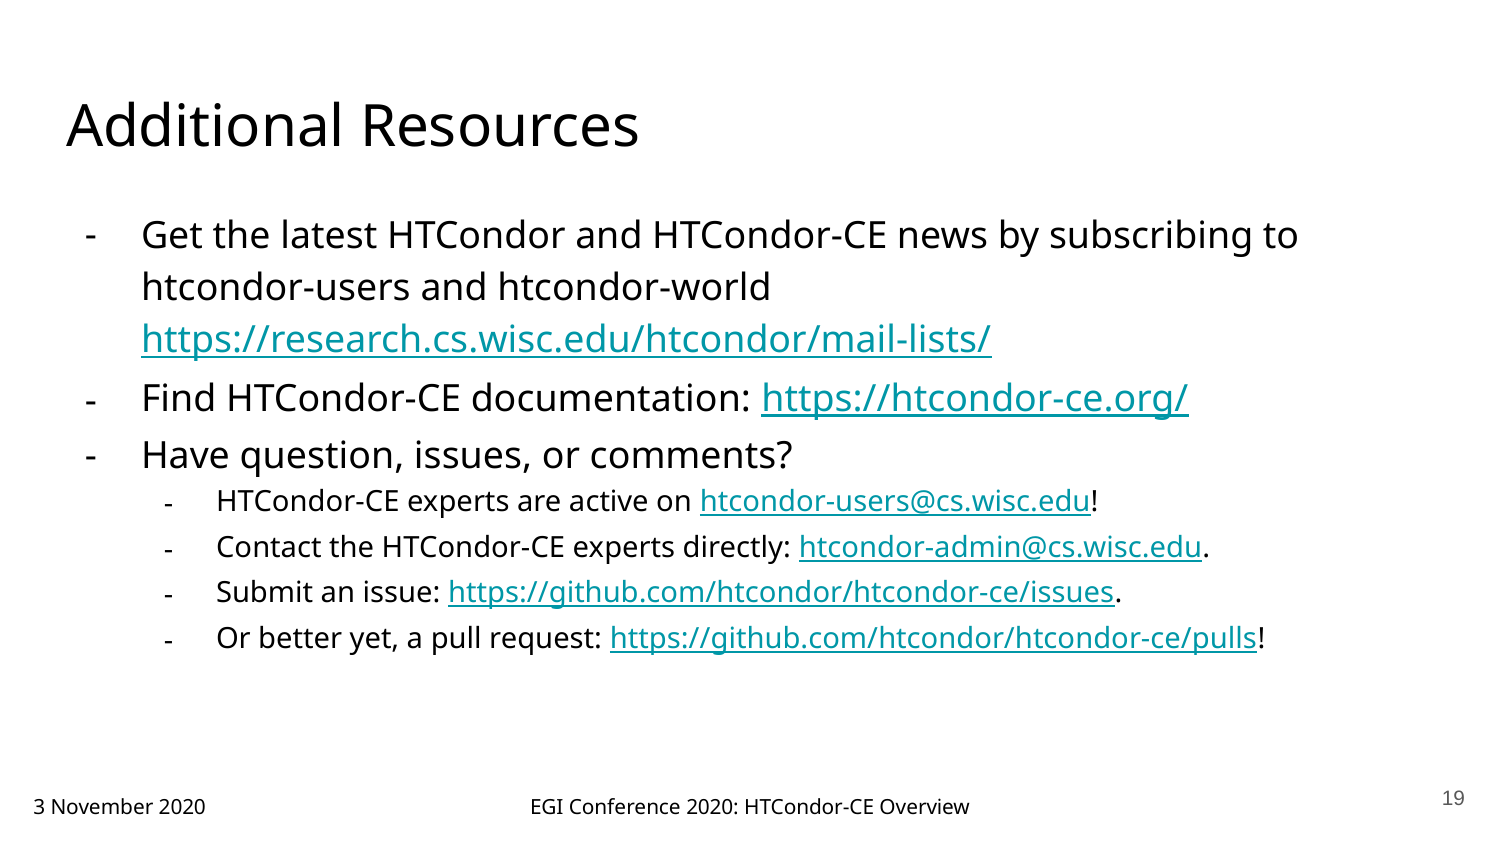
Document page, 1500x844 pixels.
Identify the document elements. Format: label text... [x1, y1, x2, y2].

text_box Get the latest HTCondor and HTCondor-CE news by subscribing to htcondor-users and htcondor-world https://research.cs.wisc.edu/htcondor/mail-lists/ Find HTCondor-CE documentation: https://htcondor-ce.org/ Have question, issues, or comments? HTCondor-CE experts are active on htcondor-users@cs.wisc.edu! Contact the HTCondor-CE experts directly: htcondor-admin@cs.wisc.edu. Submit an issue: https://github.com/htcondor/htcondor-ce/issues. Or better yet, a pull request: https://github.com/htcondor/htcondor-ce/pulls! [51, 189, 1449, 750]
text_box Additional Resources [51, 72, 1449, 167]
text_box ‹#› [1389, 764, 1480, 830]
